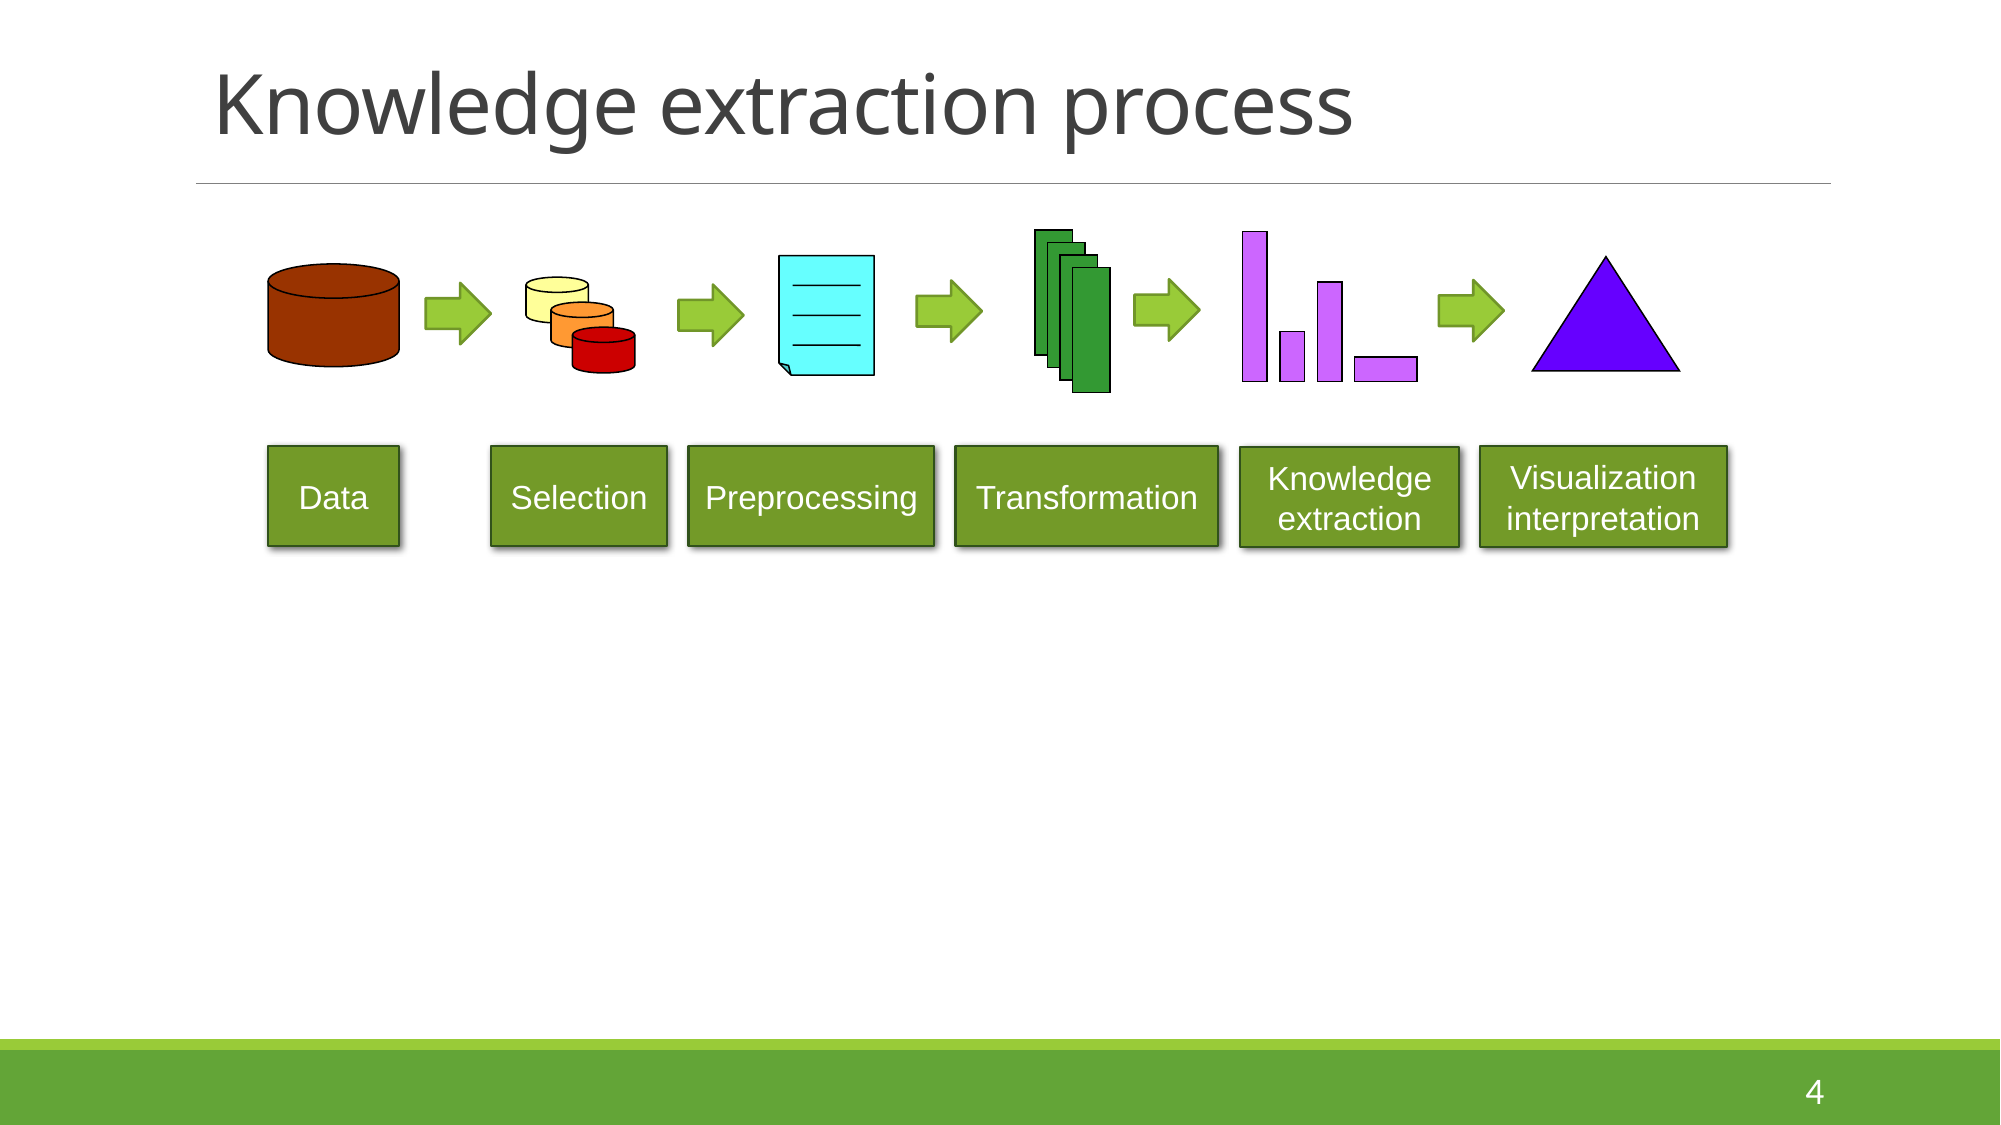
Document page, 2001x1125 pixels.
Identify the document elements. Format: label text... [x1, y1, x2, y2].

text_box [268, 263, 400, 367]
text_box Transformation [954, 445, 1219, 547]
text_box [915, 279, 983, 344]
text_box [778, 255, 875, 376]
text_box [424, 281, 492, 346]
text_box Visualization interpretation [1479, 445, 1728, 548]
text_box Knowledge extraction [1239, 446, 1460, 548]
text_box [1532, 256, 1680, 371]
text_box [677, 283, 745, 348]
text_box Selection [490, 445, 668, 547]
text_box Preprocessing [687, 445, 935, 547]
text_box Data [267, 445, 400, 547]
text_box [550, 302, 614, 348]
text_box [1437, 278, 1505, 343]
slide_number 4 [1624, 1059, 1840, 1120]
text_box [1241, 231, 1418, 383]
title Knowledge extraction process [197, 39, 1848, 159]
text_box [572, 327, 635, 373]
text_box [1133, 278, 1201, 342]
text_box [1034, 229, 1111, 393]
text_box [526, 277, 589, 323]
